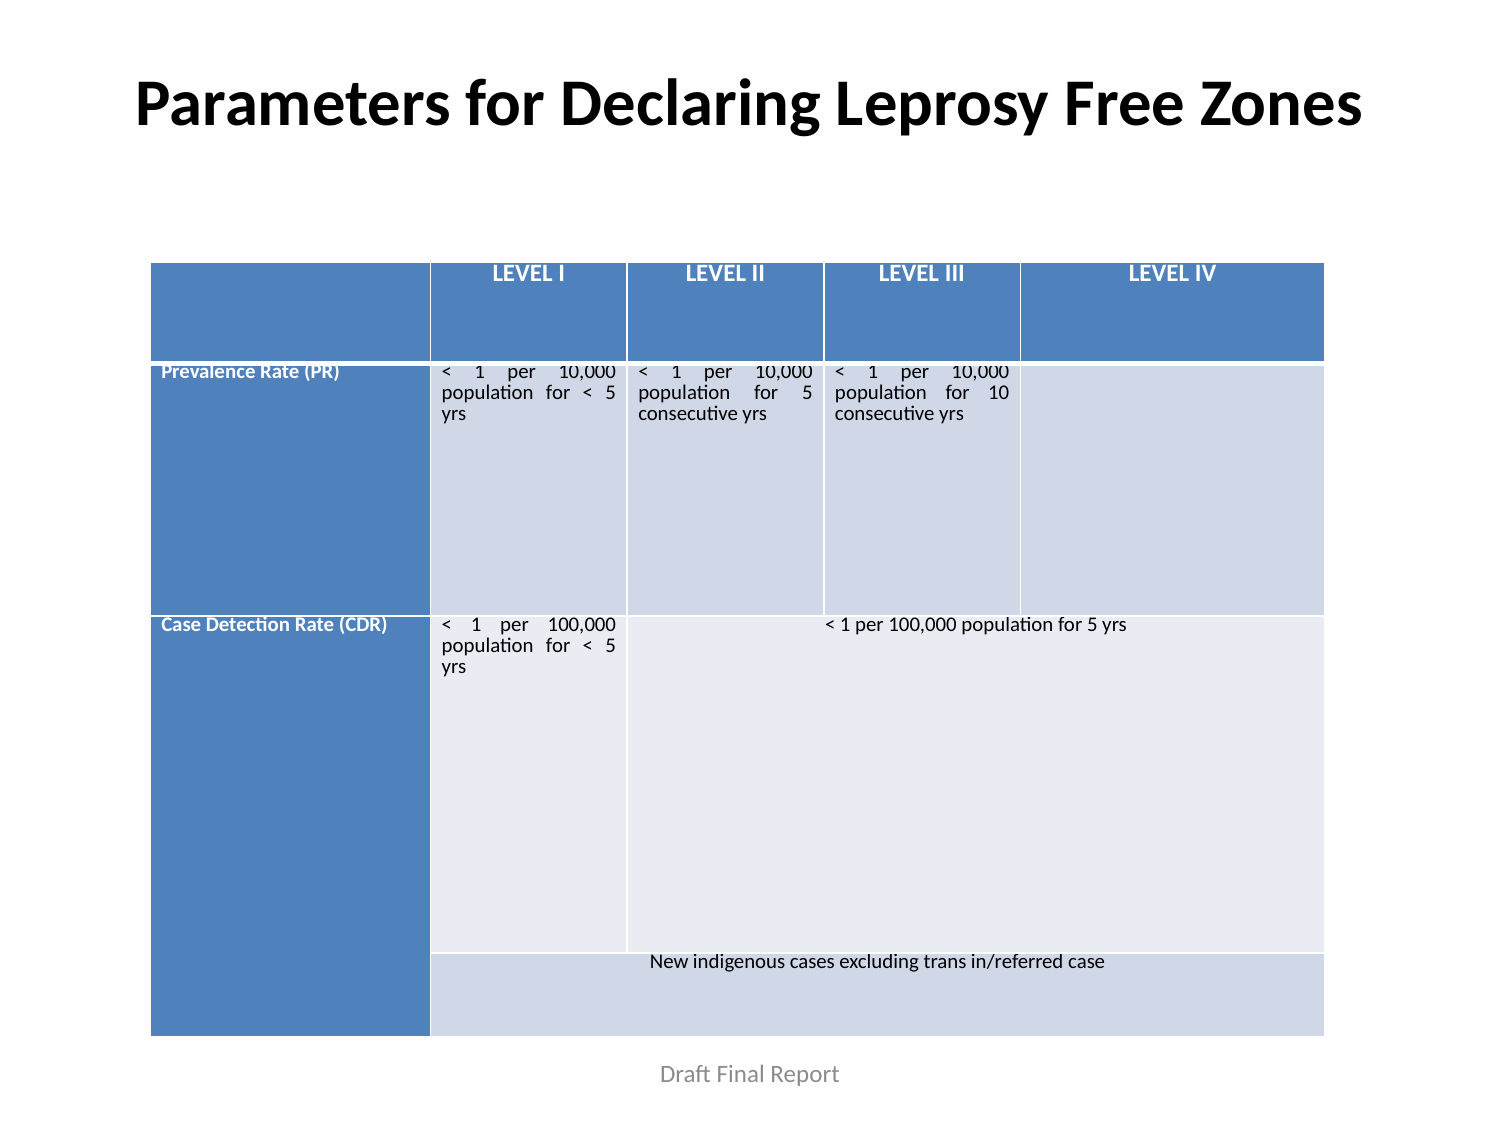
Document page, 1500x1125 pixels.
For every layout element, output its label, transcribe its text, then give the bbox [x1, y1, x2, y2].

table_cell < 1 per 10,000 population for < 5 yrs [431, 366, 626, 615]
table_cell Case Detection Rate (CDR) [151, 617, 430, 1036]
table_header [151, 263, 430, 361]
table_cell New indigenous cases excluding trans in/referred case [431, 954, 1324, 1036]
table_cell < 1 per 100,000 population for < 5 yrs [431, 617, 626, 952]
table_cell [1021, 366, 1324, 615]
table_cell < 1 per 100,000 population for 5 yrs [628, 617, 1324, 952]
table_header LEVEL I [431, 263, 626, 361]
table_header LEVEL IV [1021, 263, 1324, 361]
table_cell < 1 per 10,000 population for 5 consecutive yrs [628, 366, 823, 615]
table_cell Prevalence Rate (PR) [151, 366, 430, 615]
footer Draft Final Report [512, 1042, 988, 1103]
title Parameters for Declaring Leprosy Free Zones [75, 45, 1425, 233]
table_cell < 1 per 10,000 population for 10 consecutive yrs [825, 366, 1020, 615]
table_header LEVEL II [628, 263, 823, 361]
table_header LEVEL III [825, 263, 1020, 361]
